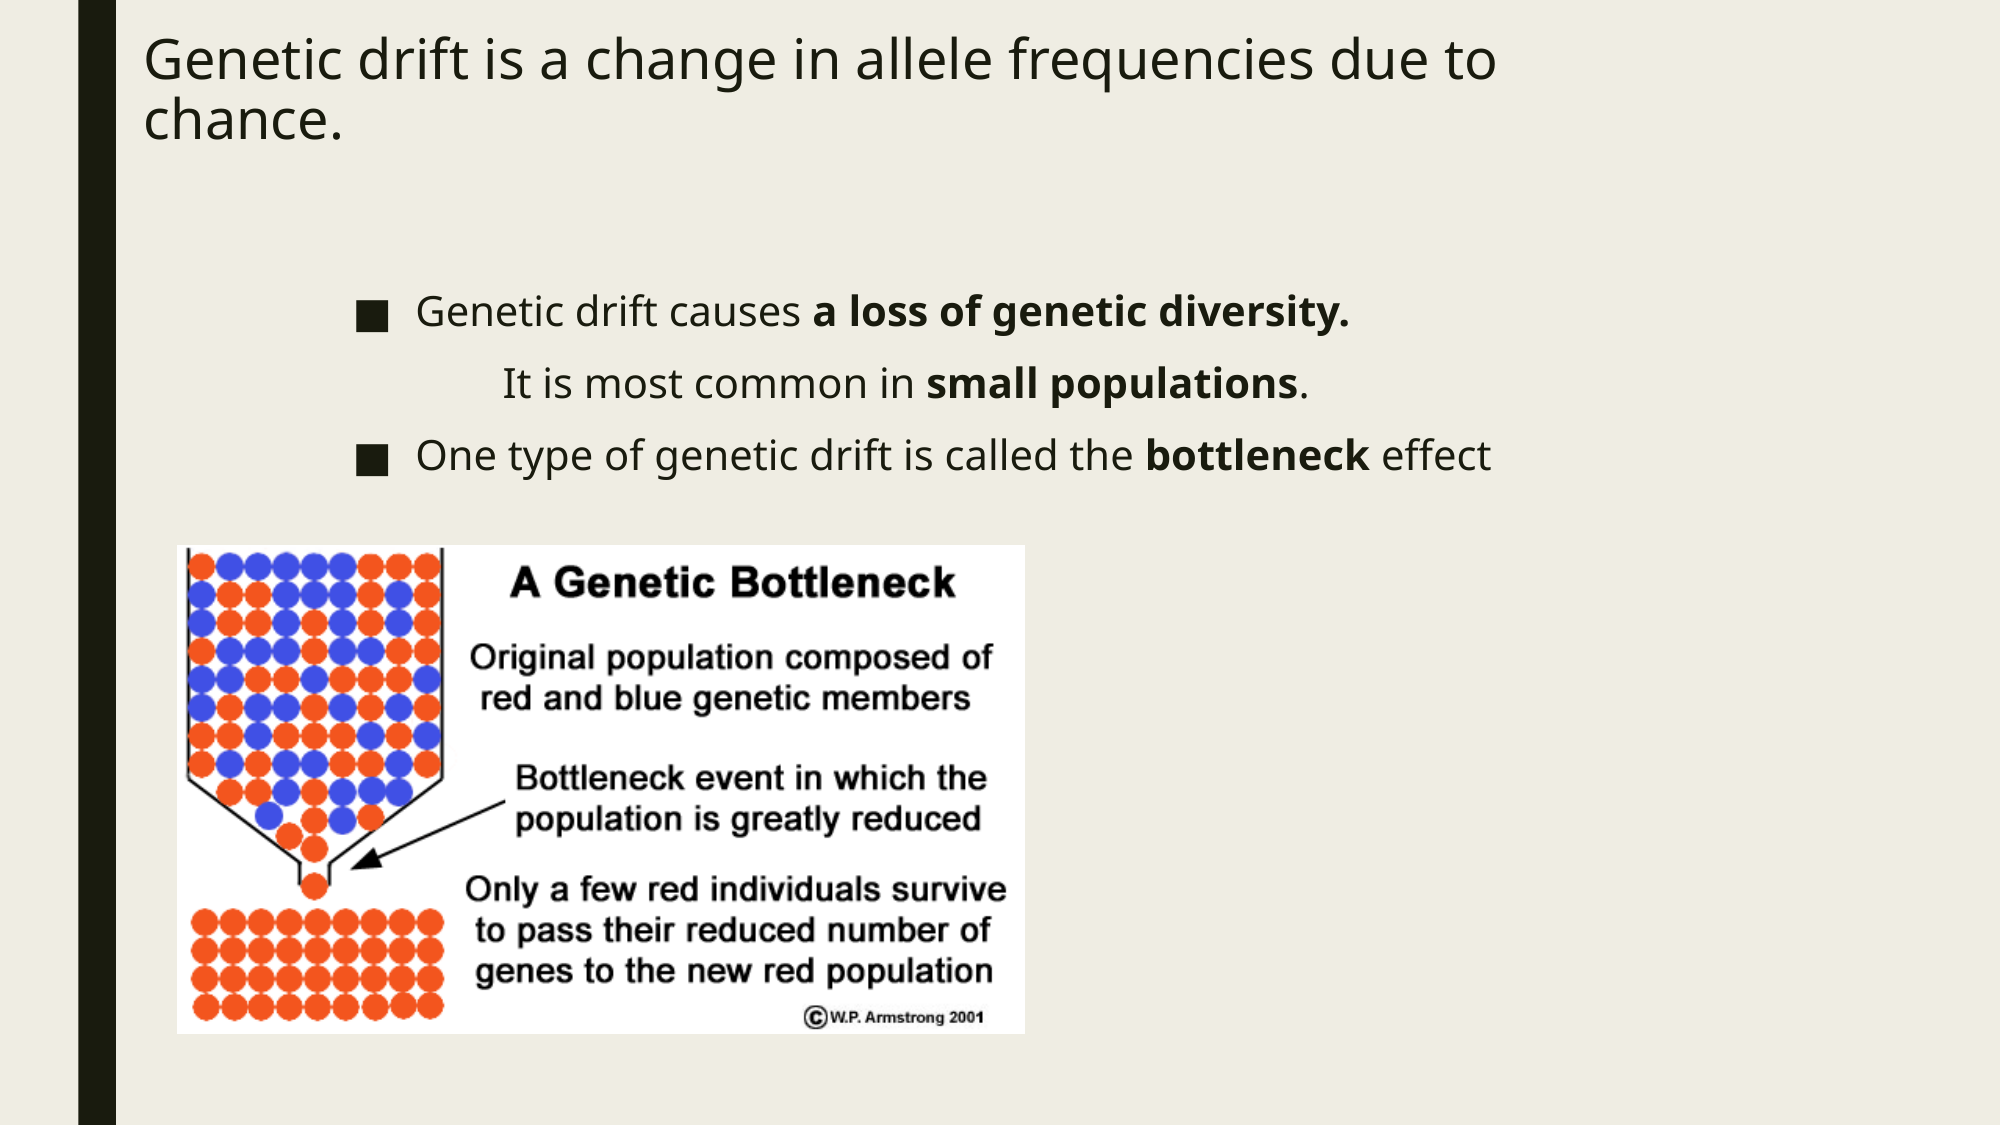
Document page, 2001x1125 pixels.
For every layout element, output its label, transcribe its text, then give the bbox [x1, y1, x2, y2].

list Genetic drift causes a loss of genetic diversity. It is most common in small populations. One type of genetic drift is called the bottleneck effect [337, 281, 1625, 563]
title Genetic drift is a change in allele frequencies due to chance. [128, 24, 1588, 160]
picture [177, 545, 1025, 1034]
